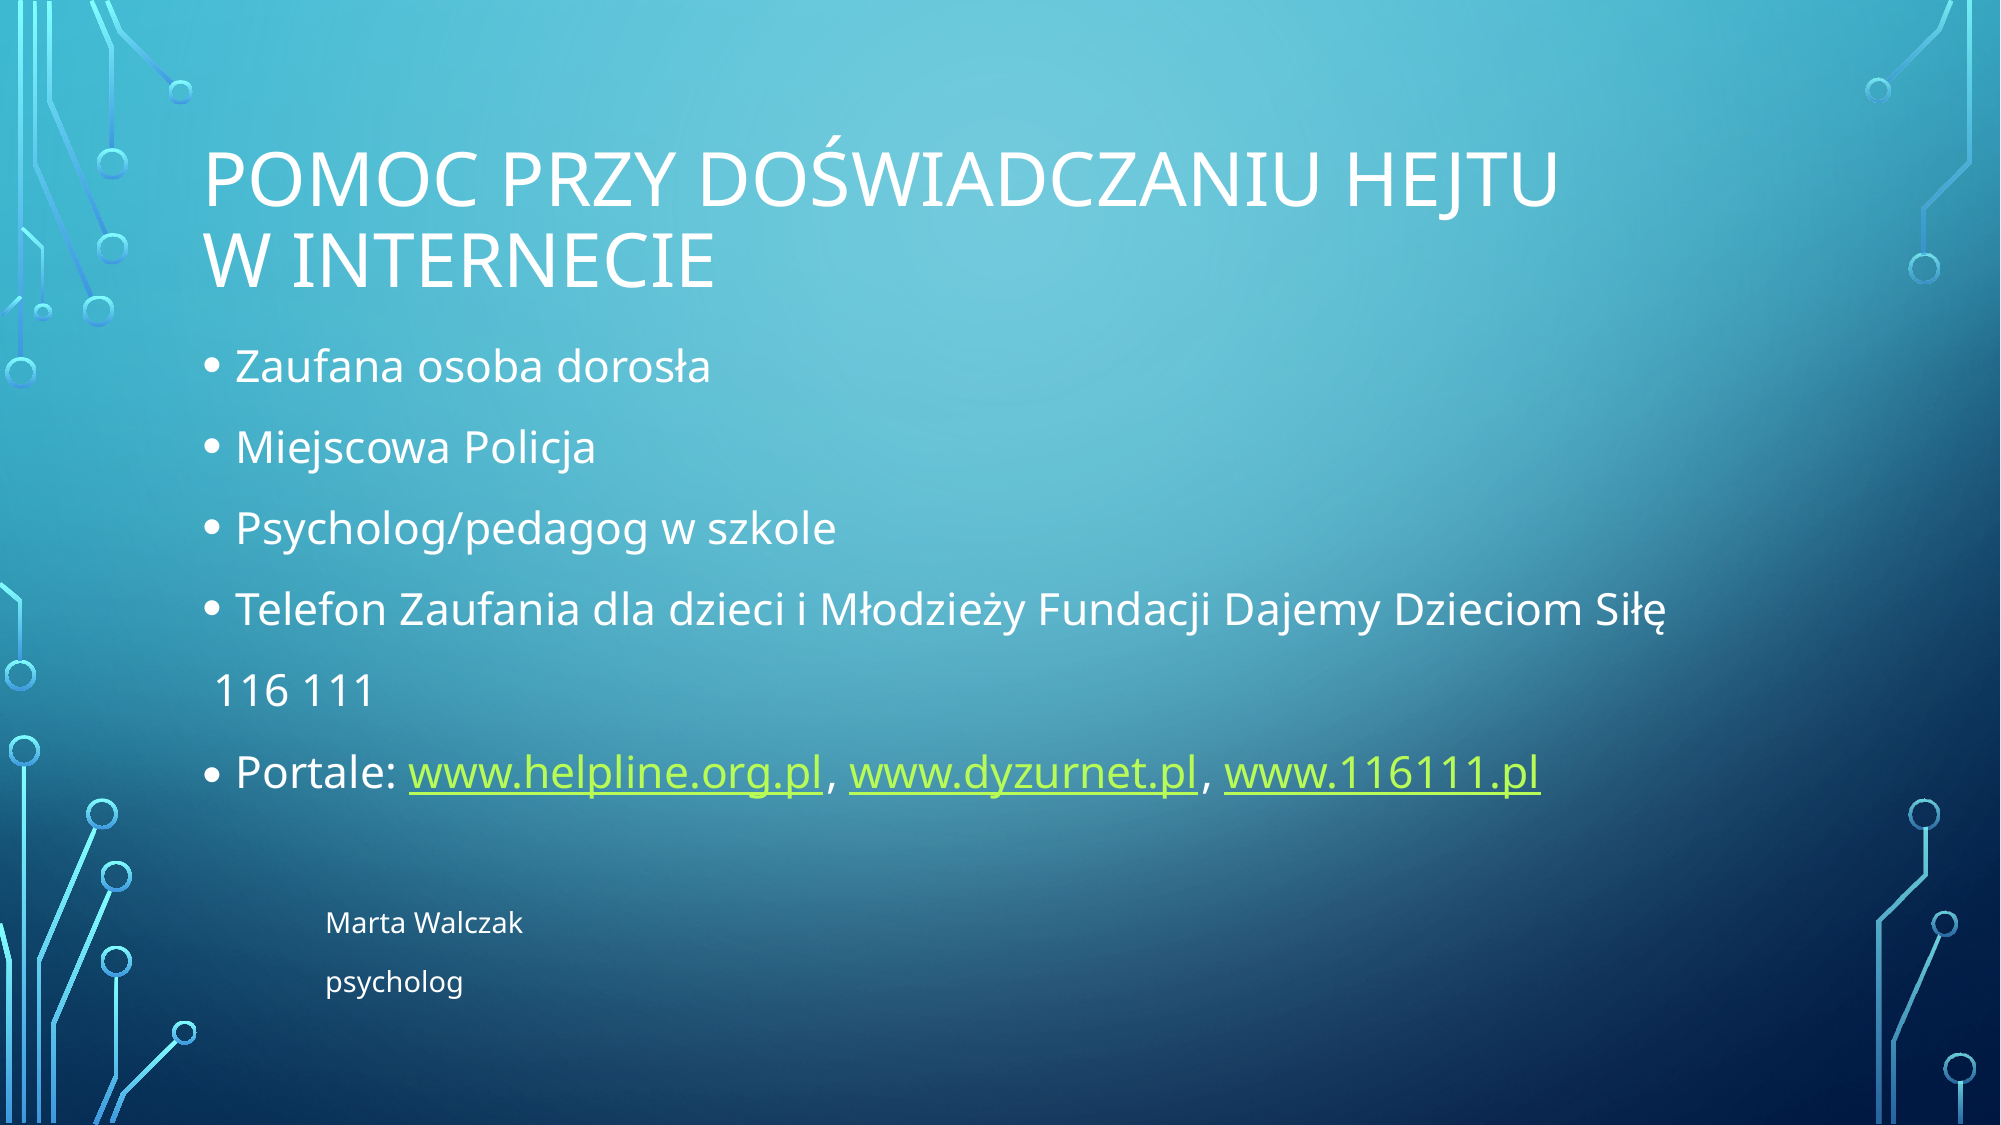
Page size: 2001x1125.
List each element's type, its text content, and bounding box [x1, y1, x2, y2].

title Pomoc przy doświadczaniu hejtu w internecie [187, 101, 1813, 319]
list Zaufana osoba dorosła Miejscowa Policja Psycholog/pedagog w szkole Telefon Zaufania dla dzieci i Młodzieży Fundacji Dajemy Dzieciom Siłę 116 111 Portale: www.helpline.org.pl, www.dyzurnet.pl, www.116111.pl Marta Walczak psycholog [187, 319, 1813, 1011]
